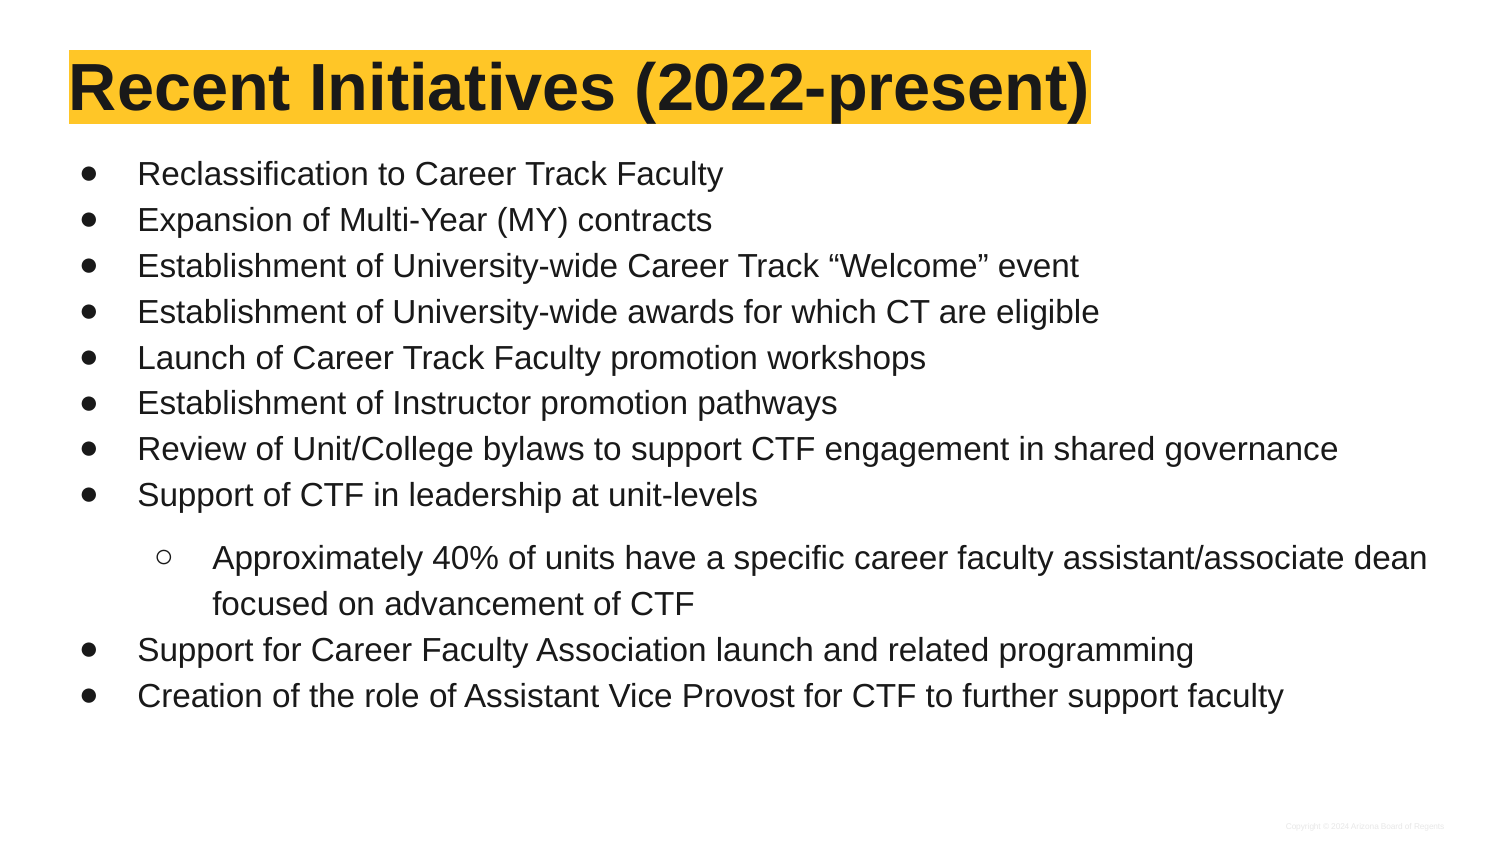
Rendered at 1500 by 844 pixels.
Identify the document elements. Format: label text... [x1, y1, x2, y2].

title Recent Initiatives (2022-present) [68, 52, 1449, 125]
list Reclassification to Career Track Faculty Expansion of Multi-Year (MY) contracts Establishment of University-wide Career Track “Welcome” event Establishment of University-wide awards for which CT are eligible Launch of Career Track Faculty promotion workshops Establishment of Instructor promotion pathways Review of Unit/College bylaws to support CTF engagement in shared governance Support of CTF in leadership at unit-levels Approximately 40% of units have a specific career faculty assistant/associate dean focused on advancement of CTF Support for Career Faculty Association launch and related programming Creation of the role of Assistant Vice Provost for CTF to further support faculty [62, 146, 1438, 792]
